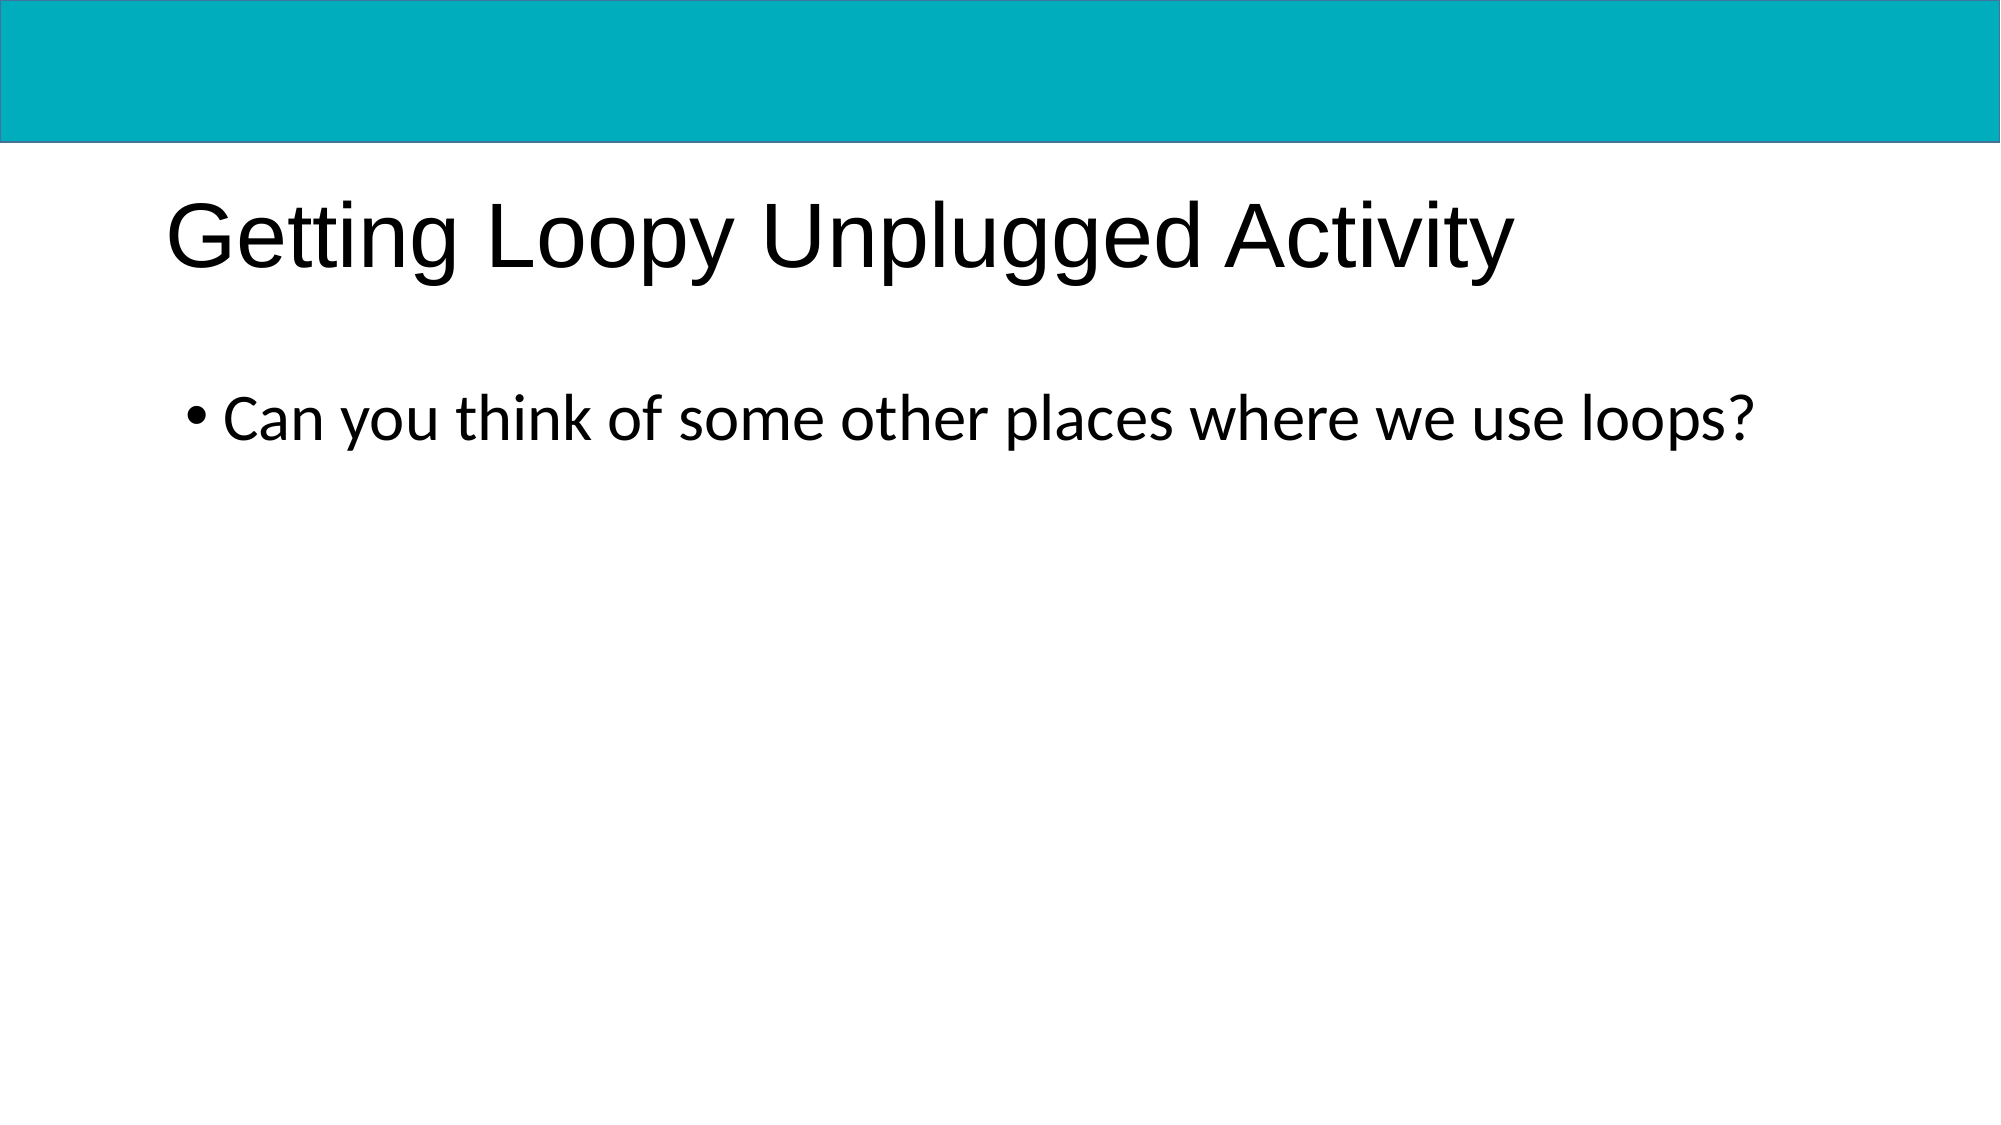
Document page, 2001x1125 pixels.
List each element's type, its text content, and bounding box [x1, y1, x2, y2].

text_box Can you think of some other places where we use loops? [171, 375, 1925, 1094]
text_box [0, 0, 2000, 143]
text_box Getting Loopy Unplugged Activity [152, 187, 1853, 292]
